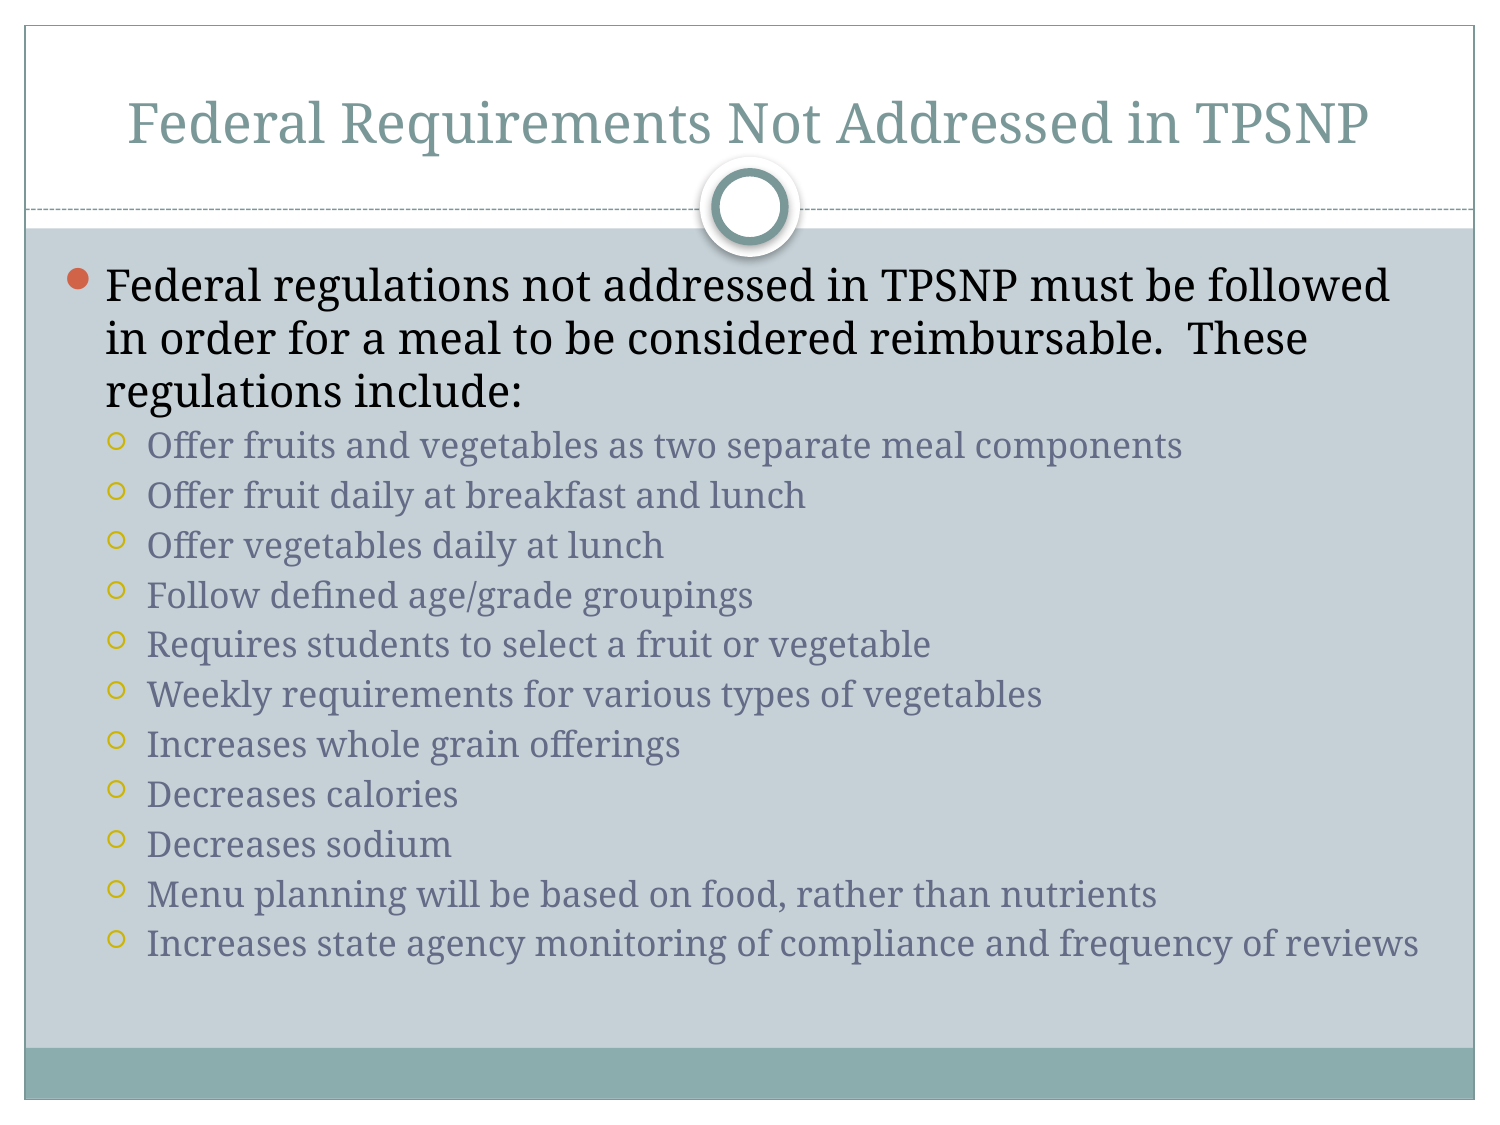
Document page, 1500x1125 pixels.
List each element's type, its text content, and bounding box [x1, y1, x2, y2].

list Federal regulations not addressed in TPSNP must be followed in order for a meal to be considered reimbursable. These regulations include: Offer fruits and vegetables as two separate meal components Offer fruit daily at breakfast and lunch Offer vegetables daily at lunch Follow defined age/grade groupings Requires students to select a fruit or vegetable Weekly requirements for various types of vegetables Increases whole grain offerings Decreases calories Decreases sodium Menu planning will be based on food, rather than nutrients Increases state agency monitoring of compliance and frequency of reviews [49, 250, 1445, 1001]
title Federal Requirements Not Addressed in TPSNP [49, 37, 1450, 162]
